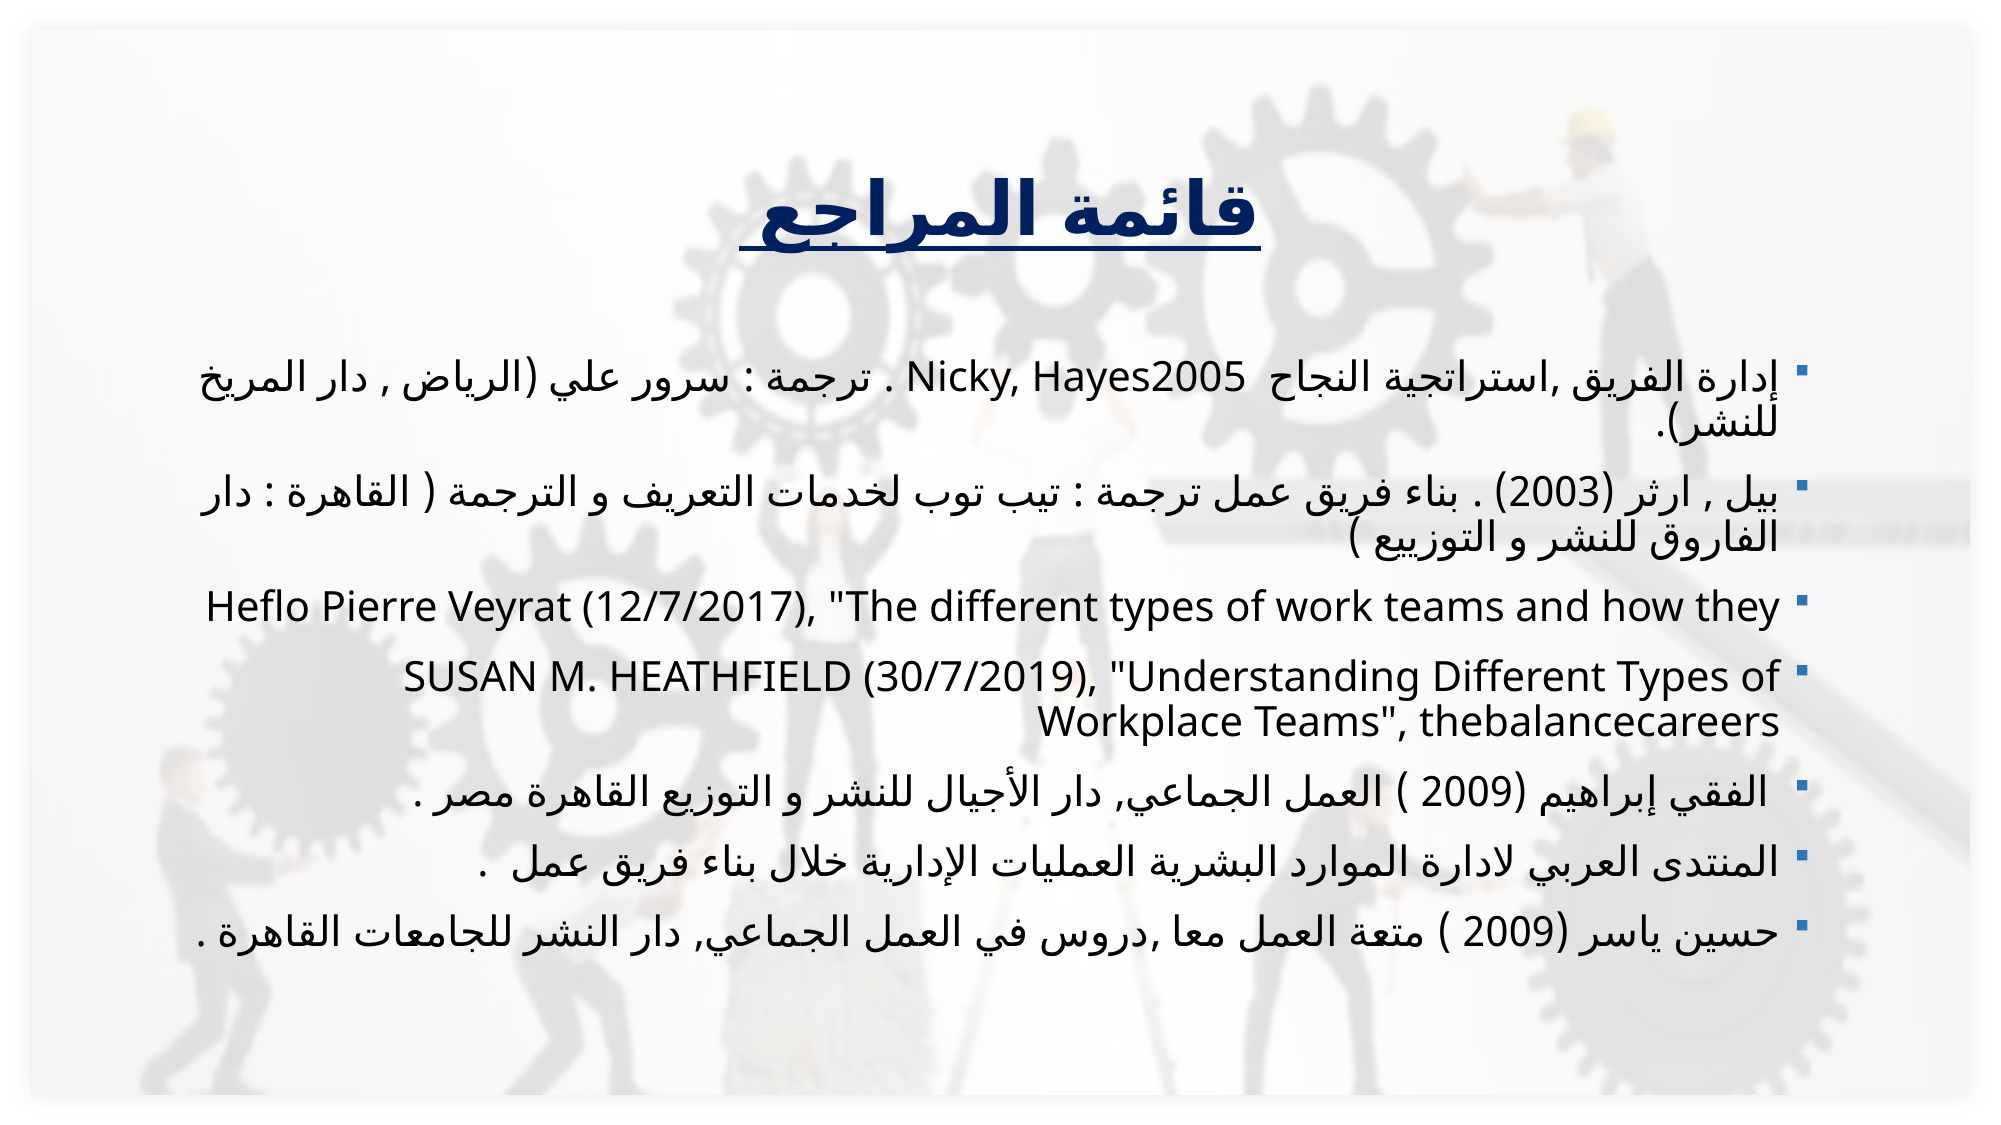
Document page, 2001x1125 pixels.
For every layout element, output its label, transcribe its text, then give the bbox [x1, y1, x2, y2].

list إدارة الفريق ,استراتجية النجاح Nicky, Hayes2005 . ترجمة : سرور علي (الرياض , دار المريخ للنشر). بيل , ارثر (2003) . بناء فريق عمل ترجمة : تيب توب لخدمات التعريف و الترجمة ( القاهرة : دار الفاروق للنشر و التوزييع ) Heflo Pierre Veyrat (12/7/2017), "The different types of work teams and how they SUSAN M. HEATHFIELD (30/7/2019), "Understanding Different Types of Workplace Teams", thebalancecareers الفقي إبراهيم (2009 ) العمل الجماعي, دار الأجيال للنشر و التوزيع القاهرة مصر . المنتدى العربي لادارة الموارد البشرية العمليات الإدارية خلال بناء فريق عمل . حسين ياسر (2009 ) متعة العمل معا ,دروس في العمل الجماعي, دار النشر للجامعات القاهرة . [175, 348, 1826, 1013]
title قائمة المراجع [175, 79, 1826, 344]
